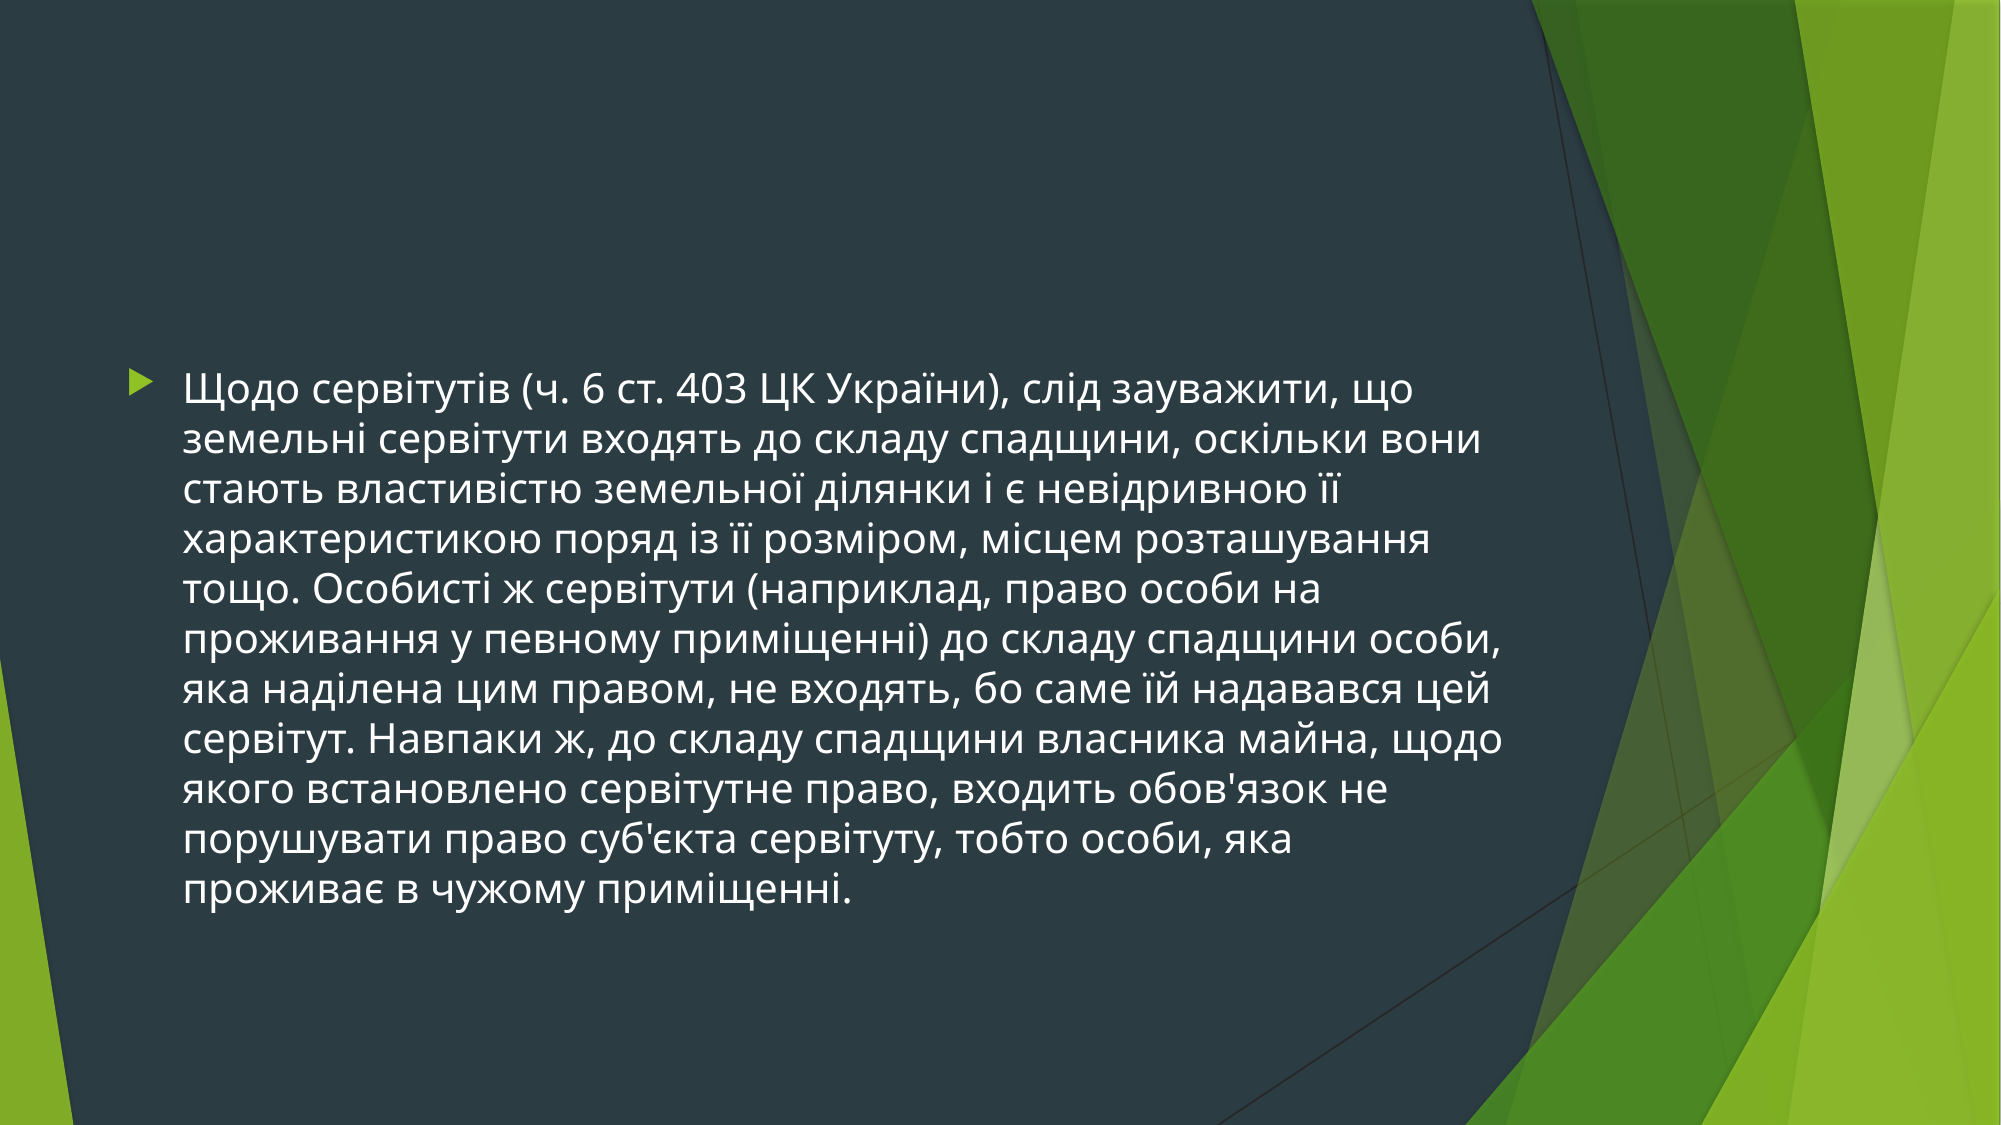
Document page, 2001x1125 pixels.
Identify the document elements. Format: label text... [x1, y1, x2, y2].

list Щодо сервітутів (ч. 6 ст. 403 ЦК України), слід зауважити, що земельні сервітути входять до складу спадщини, оскільки вони стають властивістю земельної ділянки і є невідривною її характеристикою поряд із її розміром, місцем розташування тощо. Особисті ж сервітути (наприклад, право особи на проживання у певному приміщенні) до складу спадщини особи, яка наділена цим правом, не входять, бо саме їй надавався цей сервітут. Навпаки ж, до складу спадщини власника майна, щодо якого встановлено сервітутне право, входить обов'язок не порушувати право суб'єкта сервітуту, тобто особи, яка проживає в чужому приміщенні. [111, 354, 1522, 992]
